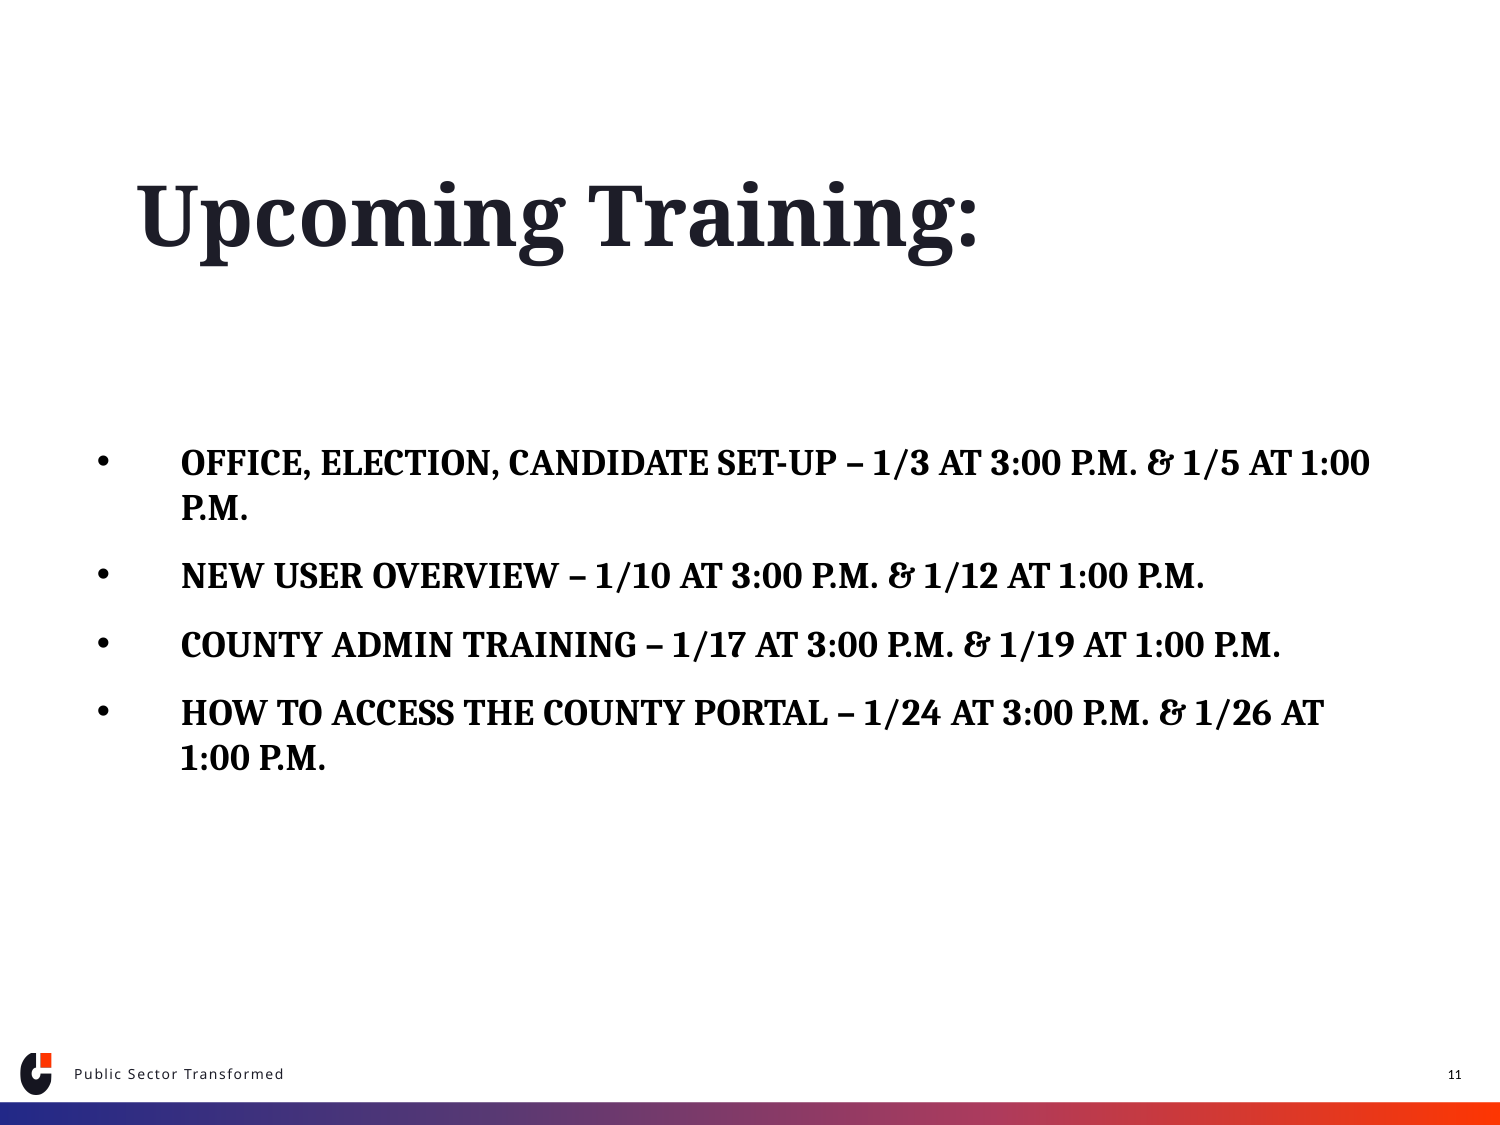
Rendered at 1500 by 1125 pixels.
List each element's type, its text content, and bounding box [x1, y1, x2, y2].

title Upcoming Training: [121, 186, 1220, 273]
text_box Office, Election, Candidate set-up – 1/3 at 3:00 p.m. & 1/5 at 1:00 p.m. New user overview – 1/10 at 3:00 p.m. & 1/12 at 1:00 p.m. County admin training – 1/17 at 3:00 p.m. & 1/19 at 1:00 p.m. How to access the county portal – 1/24 at 3:00 p.m. & 1/26 at 1:00 p.m. [82, 430, 1418, 786]
picture [0, 0, 1500, 1125]
